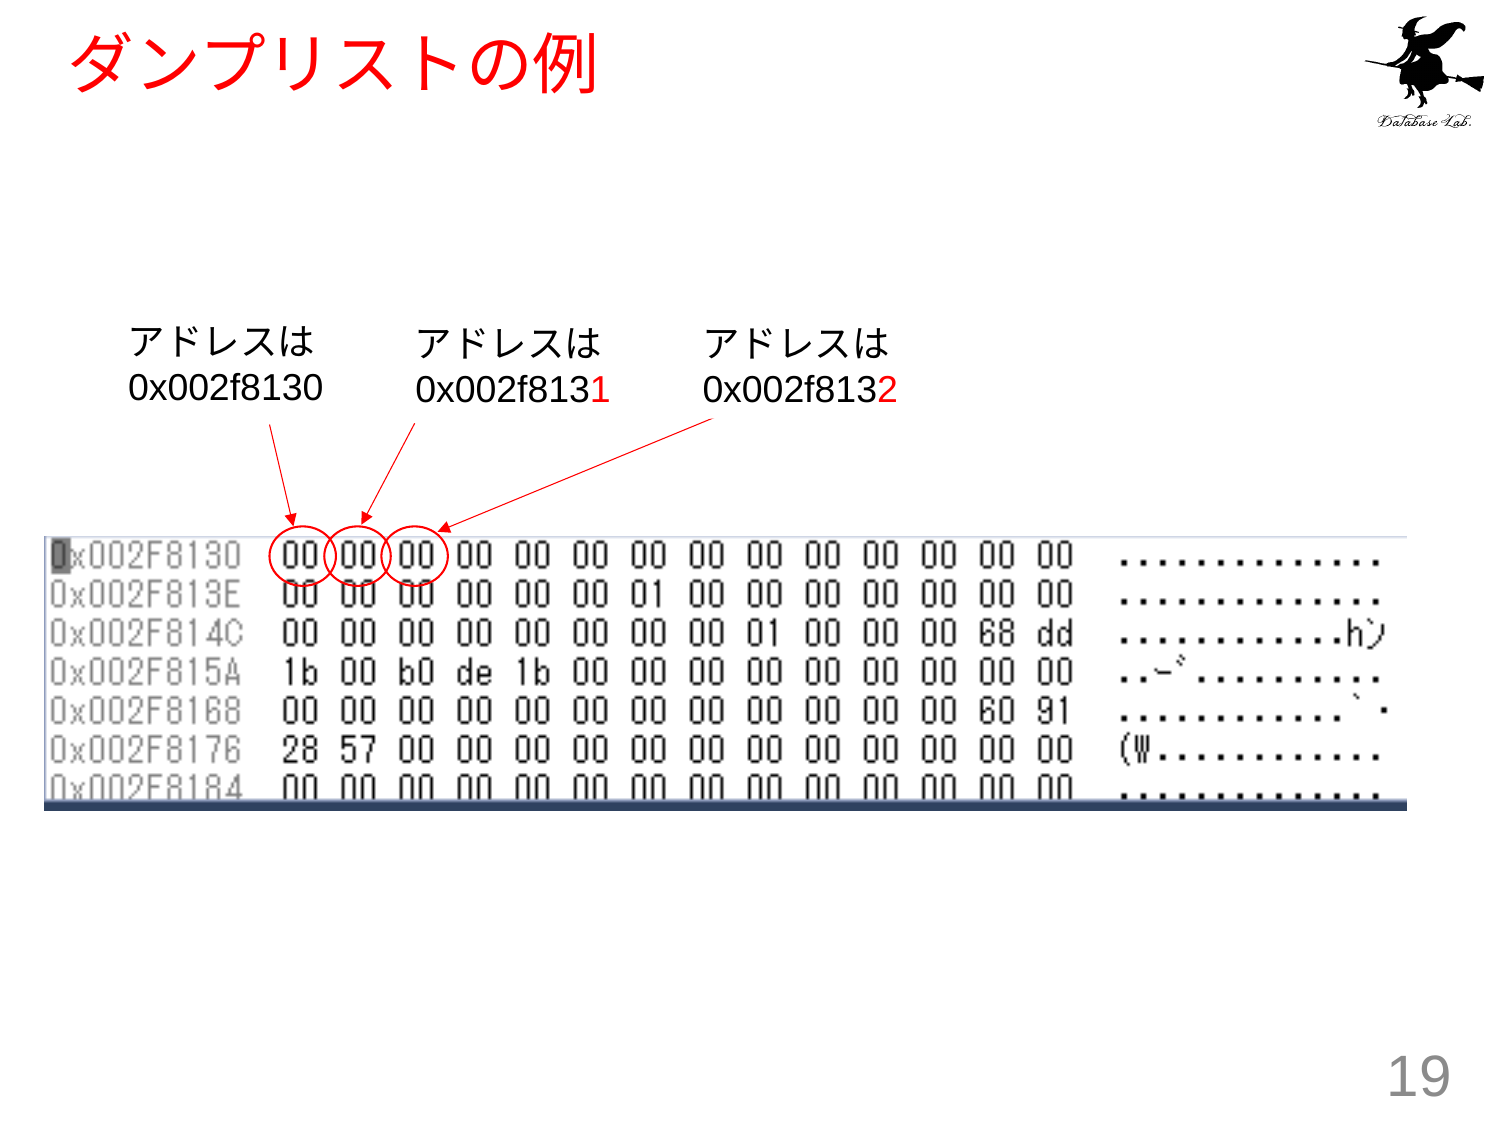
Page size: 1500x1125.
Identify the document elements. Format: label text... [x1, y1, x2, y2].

text_box アドレスは 0x002f8131 [377, 312, 649, 419]
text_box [361, 423, 415, 525]
text_box アドレスは 0x002f8132 [664, 312, 936, 419]
text_box [388, 525, 441, 536]
slide_number 19 [1129, 1042, 1467, 1103]
picture [44, 536, 1407, 811]
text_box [269, 424, 294, 527]
text_box [276, 525, 329, 536]
title ダンプリストの例 [52, 28, 1441, 106]
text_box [437, 412, 726, 532]
picture [1362, 14, 1486, 130]
text_box [331, 525, 384, 536]
text_box アドレスは 0x002f8130 [90, 310, 361, 417]
